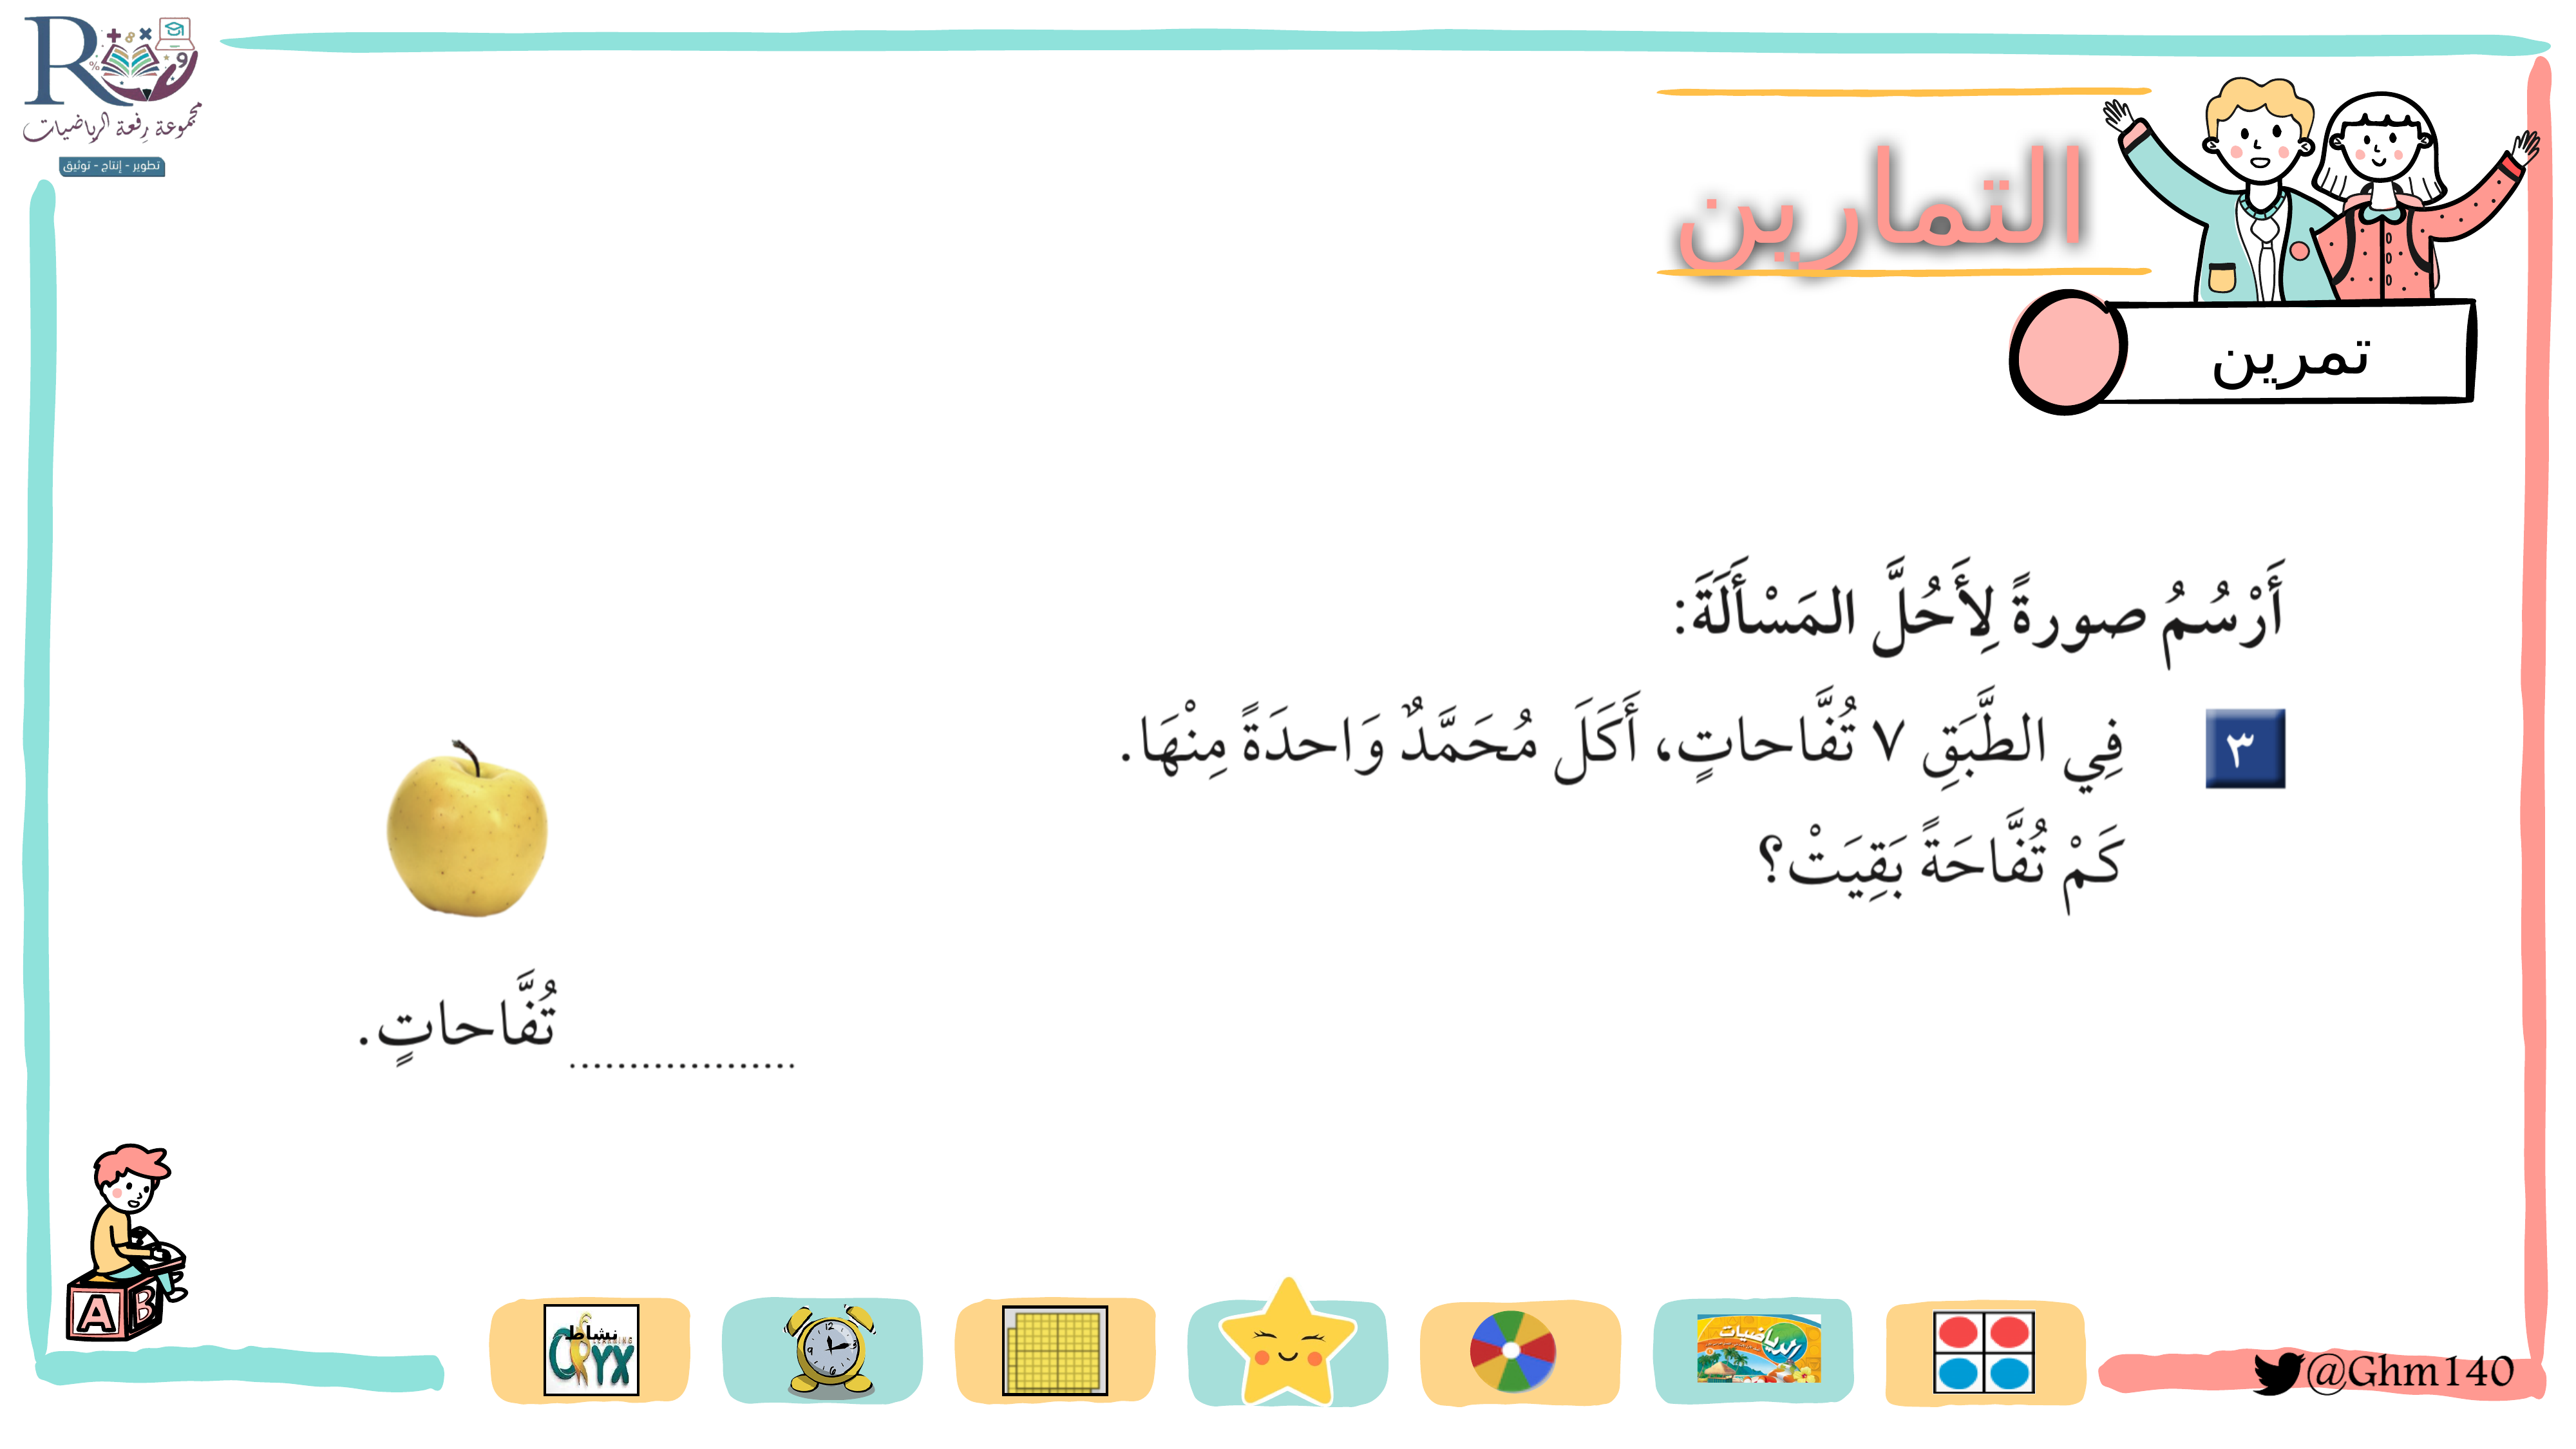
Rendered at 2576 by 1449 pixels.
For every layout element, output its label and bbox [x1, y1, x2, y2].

picture [2213, 1332, 2537, 1409]
text_box [2009, 281, 2478, 431]
picture [187, 540, 2508, 1116]
text_box [489, 1273, 2087, 1408]
picture [2, 0, 220, 196]
text_box [1633, 77, 2541, 308]
